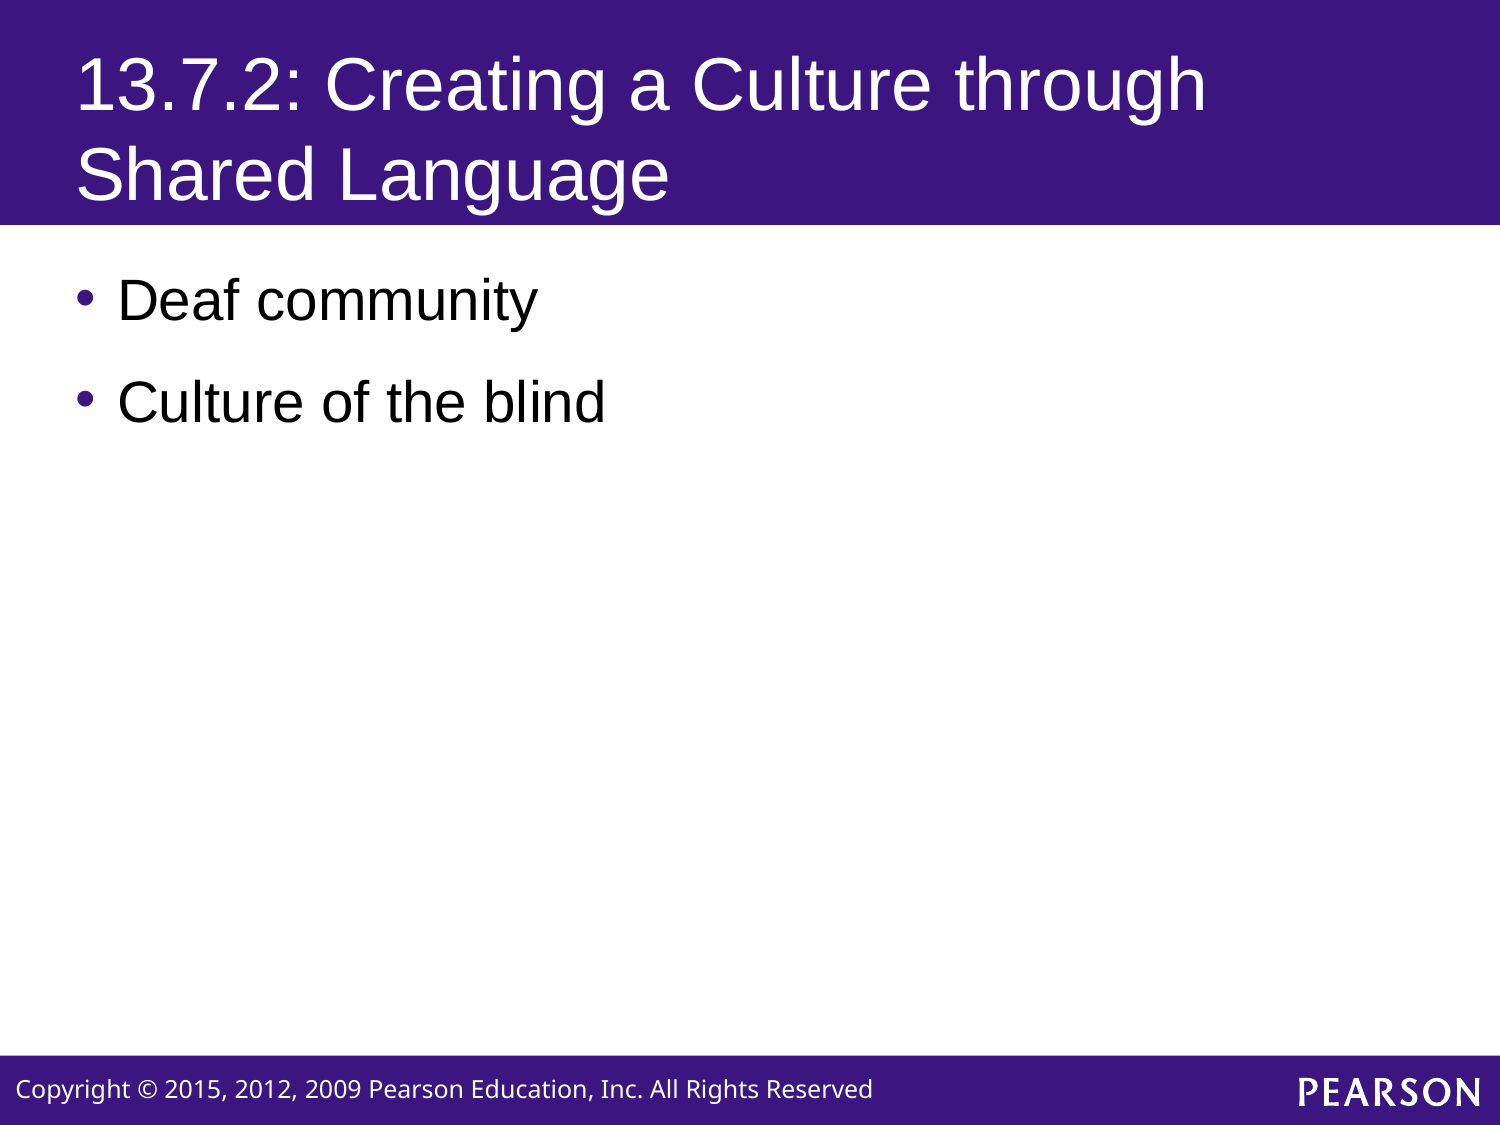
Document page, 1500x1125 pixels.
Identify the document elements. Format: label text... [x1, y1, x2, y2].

title 13.7.2: Creating a Culture through Shared Language [75, 35, 1425, 216]
list Deaf community Culture of the blind [75, 262, 1425, 1005]
